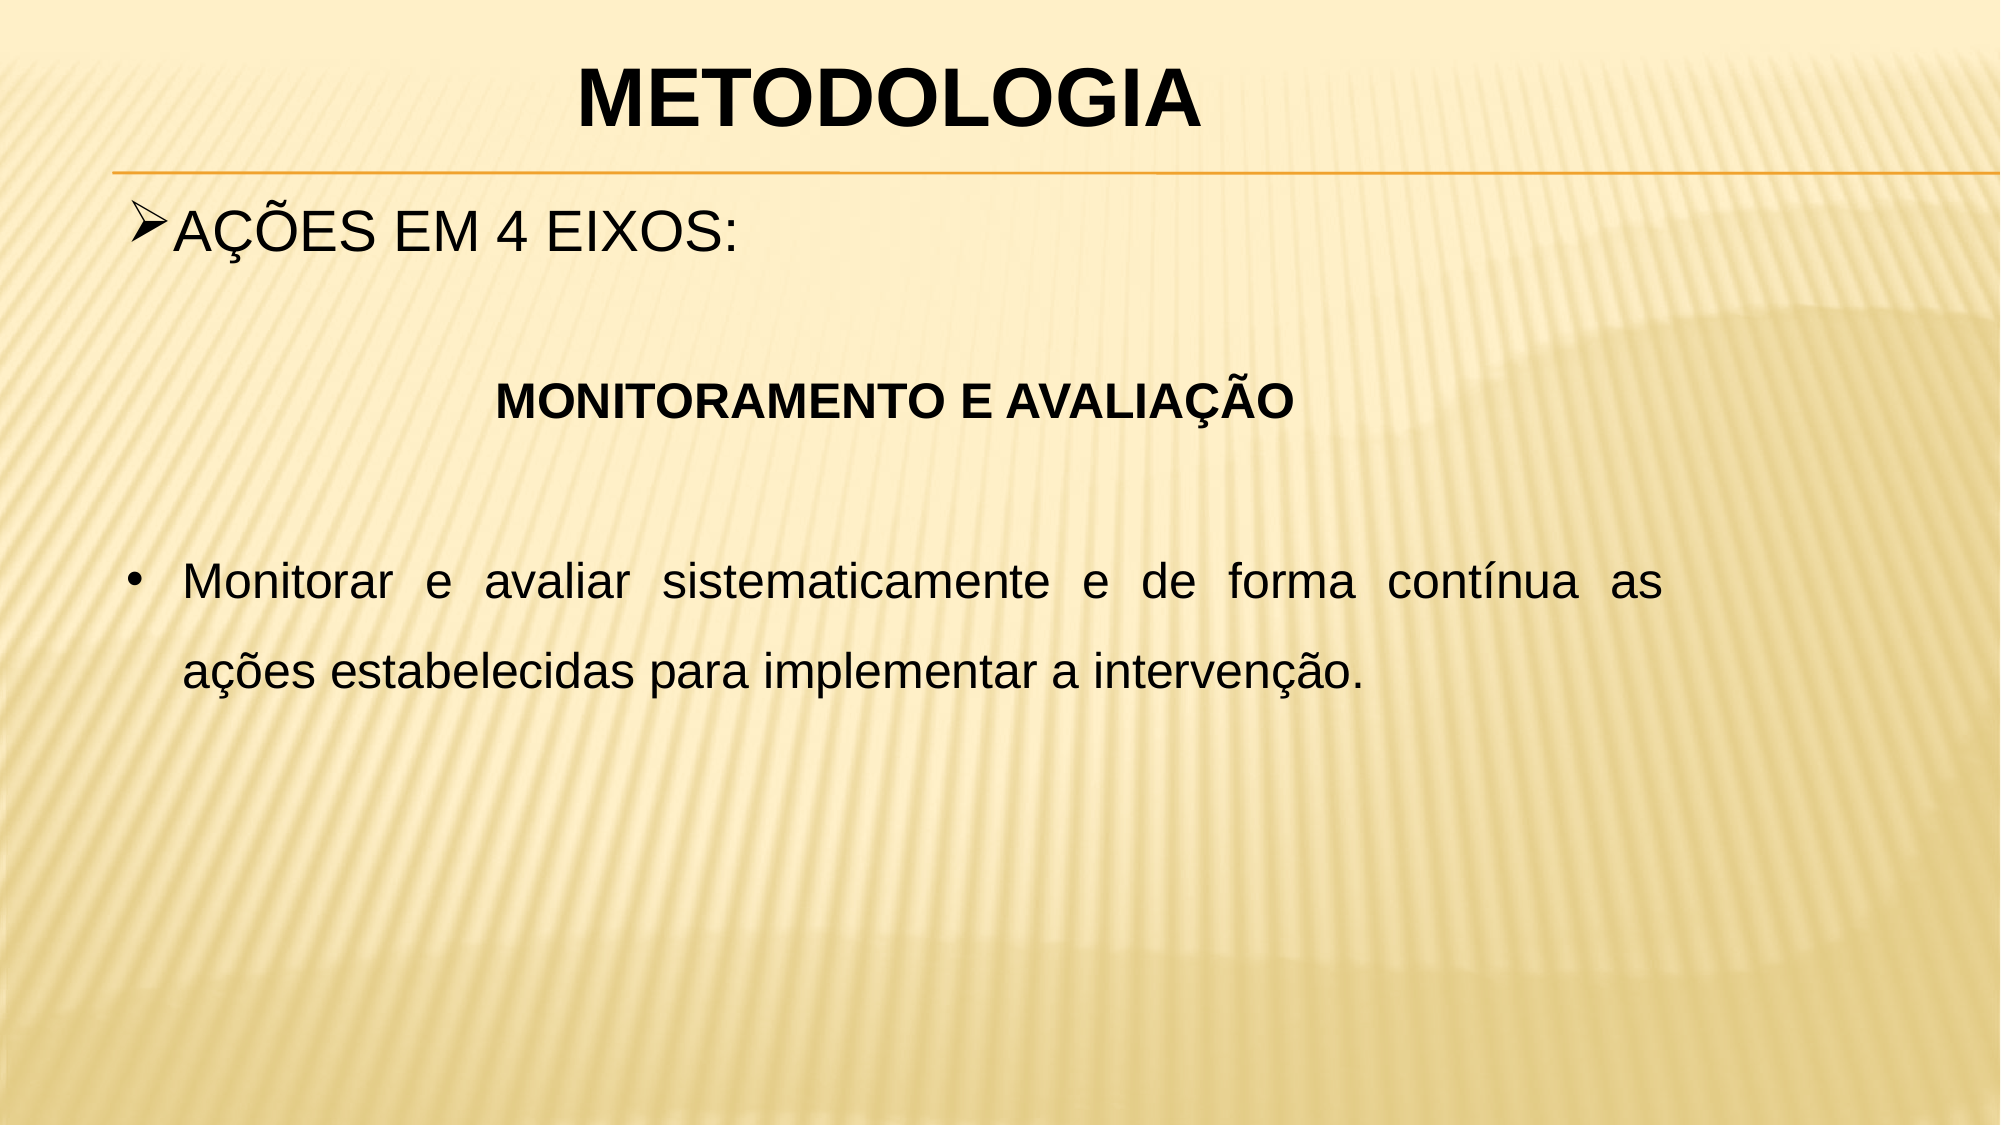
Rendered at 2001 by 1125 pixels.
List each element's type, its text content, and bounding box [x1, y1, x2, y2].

text_box MONITORAMENTO E AVALIAÇÃO Monitorar e avaliar sistematicamente e de forma contínua as ações estabelecidas para implementar a intervenção. [111, 331, 1680, 706]
text_box AÇÕES EM 4 EIXOS: [111, 185, 1680, 271]
text_box METODOLOGIA [562, 36, 1219, 151]
